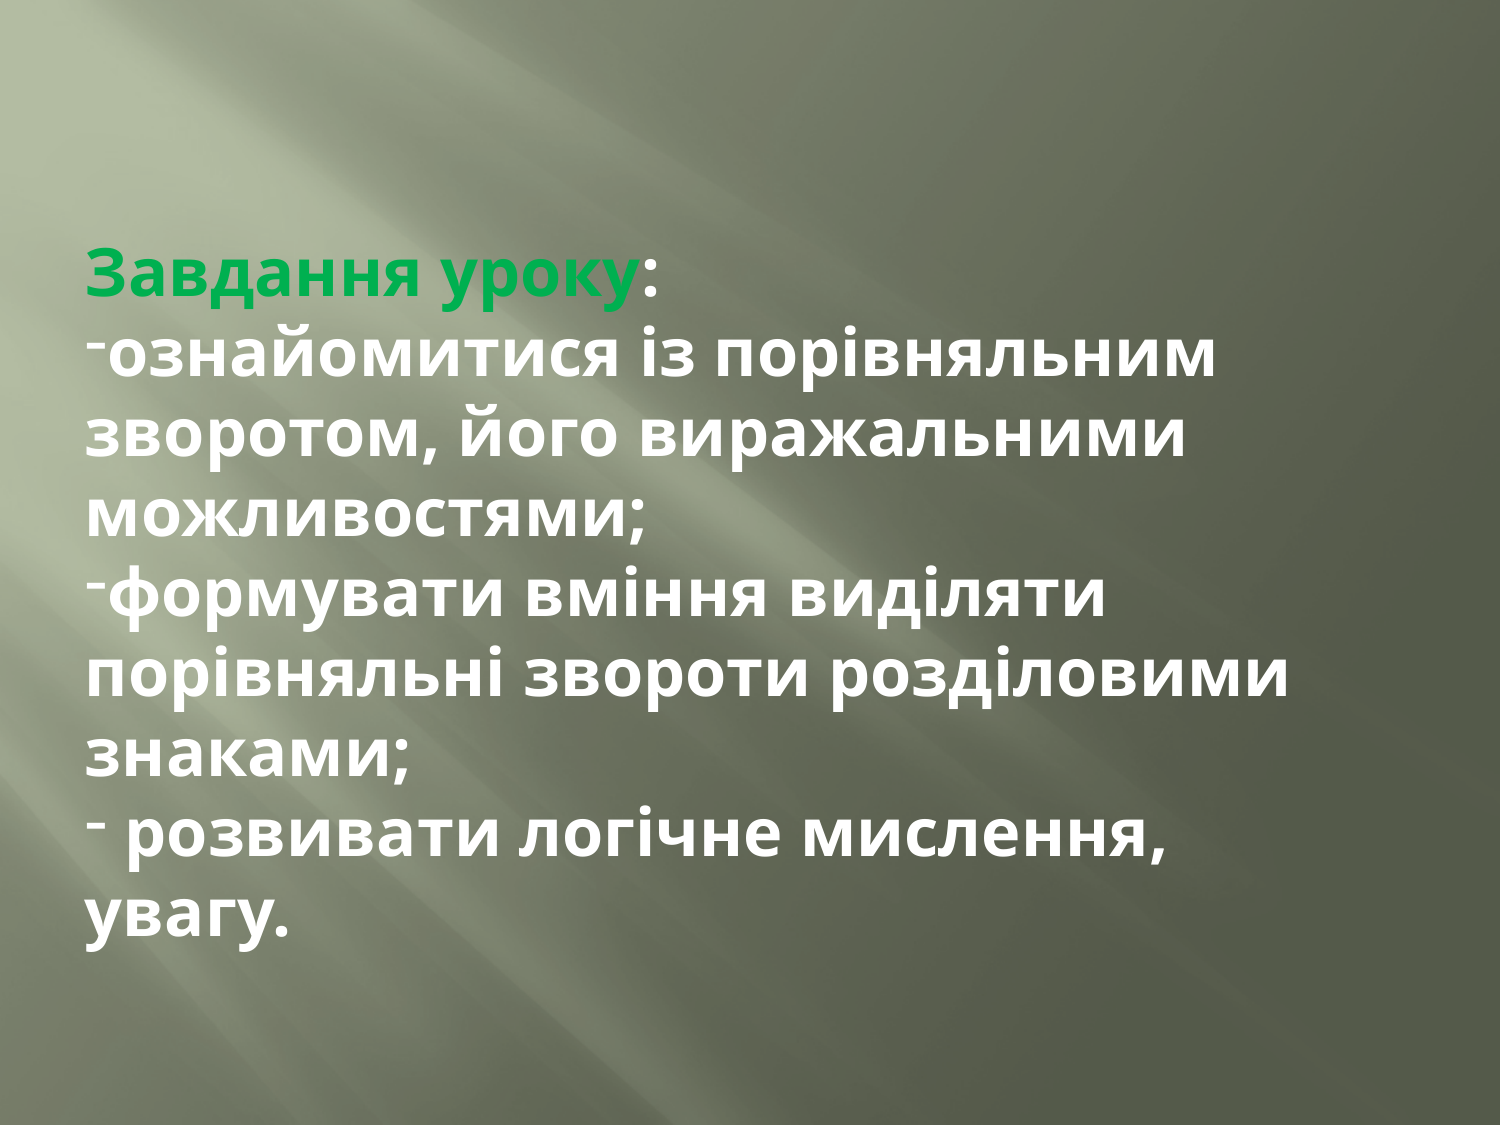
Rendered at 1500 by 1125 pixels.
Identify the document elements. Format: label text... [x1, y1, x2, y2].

text_box Завдання уроку: ознайомитися із порівняльним зворотом, його виражальними можливостями; формувати вміння виділяти порівняльні звороти розділовими знаками; розвивати логічне мислення, увагу. [70, 222, 1407, 1037]
